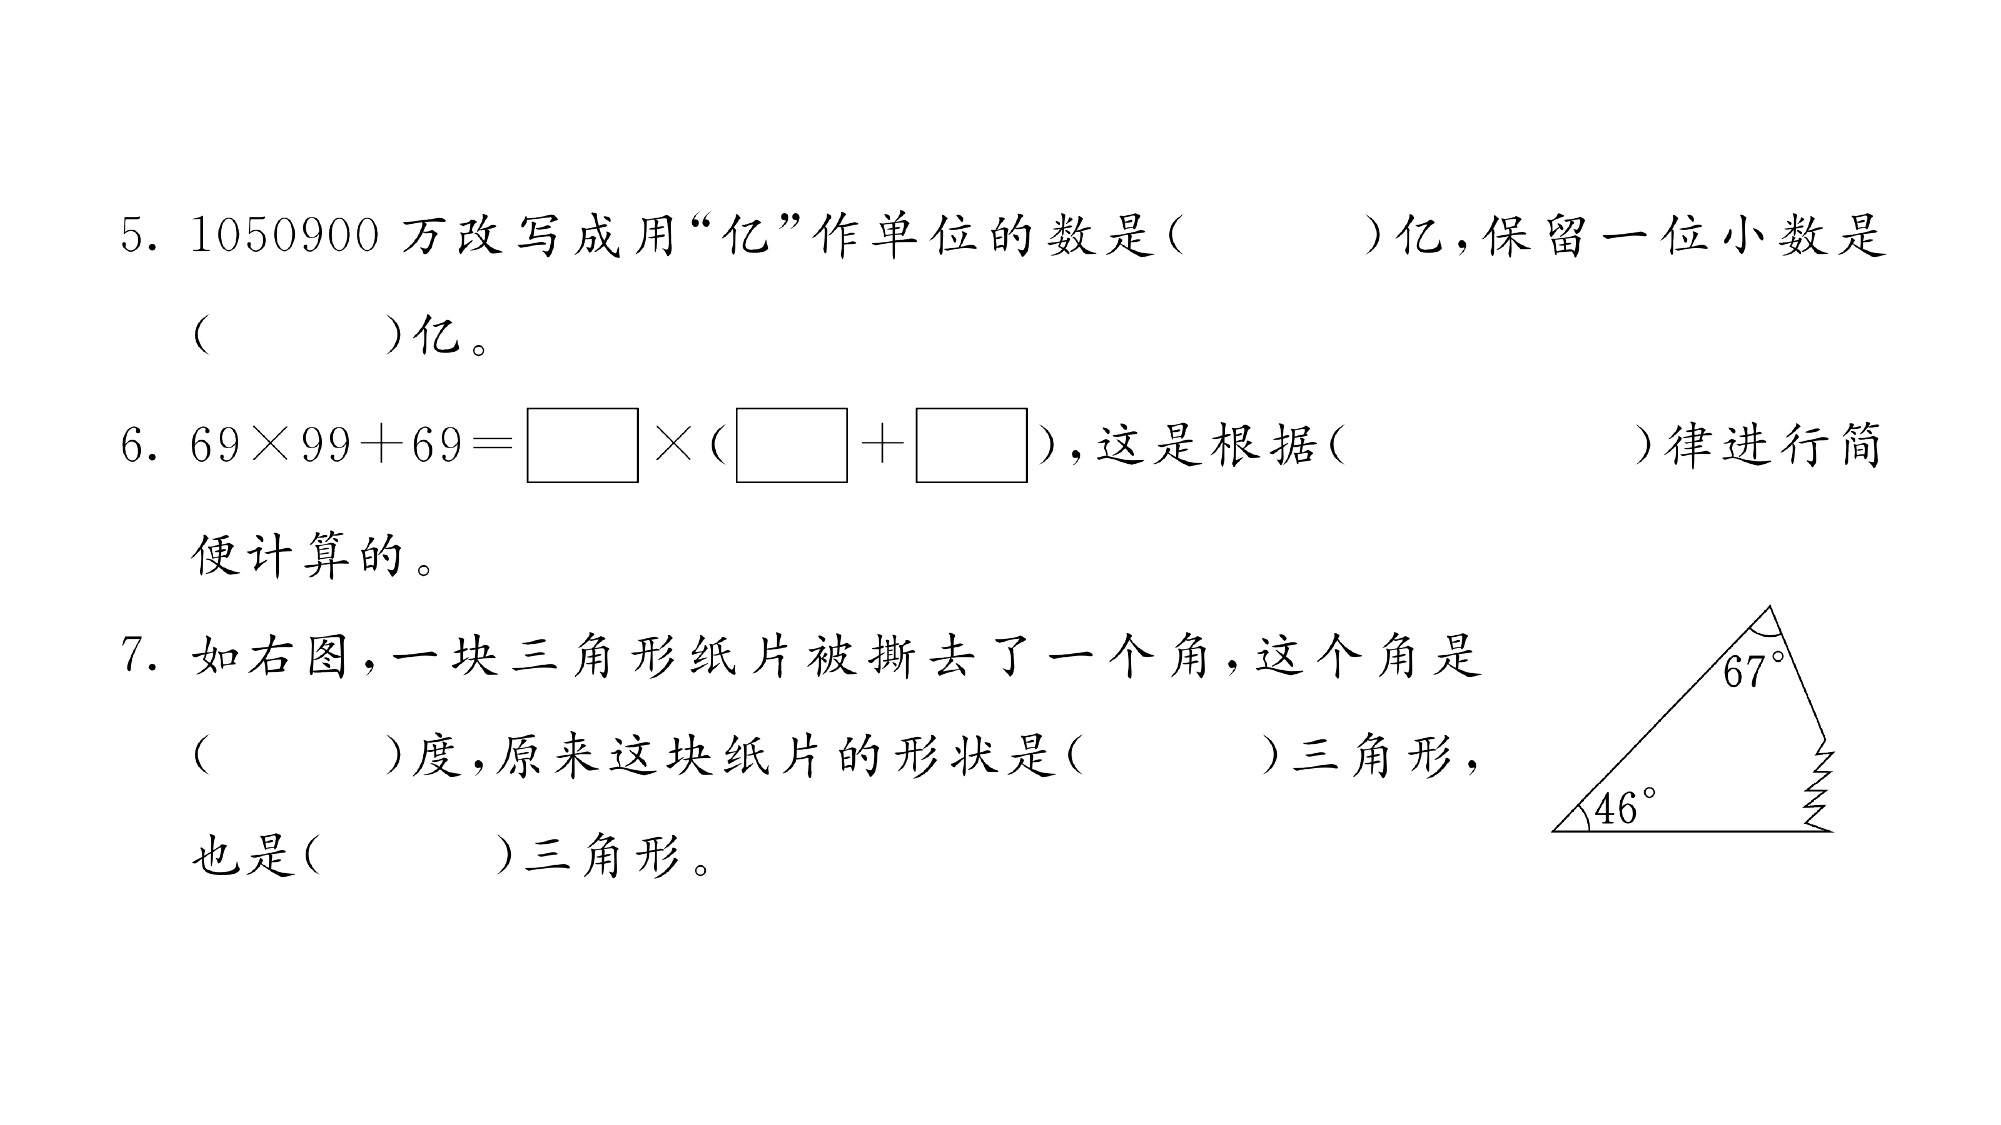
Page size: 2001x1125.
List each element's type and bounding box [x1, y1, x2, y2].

picture [118, 177, 2000, 915]
